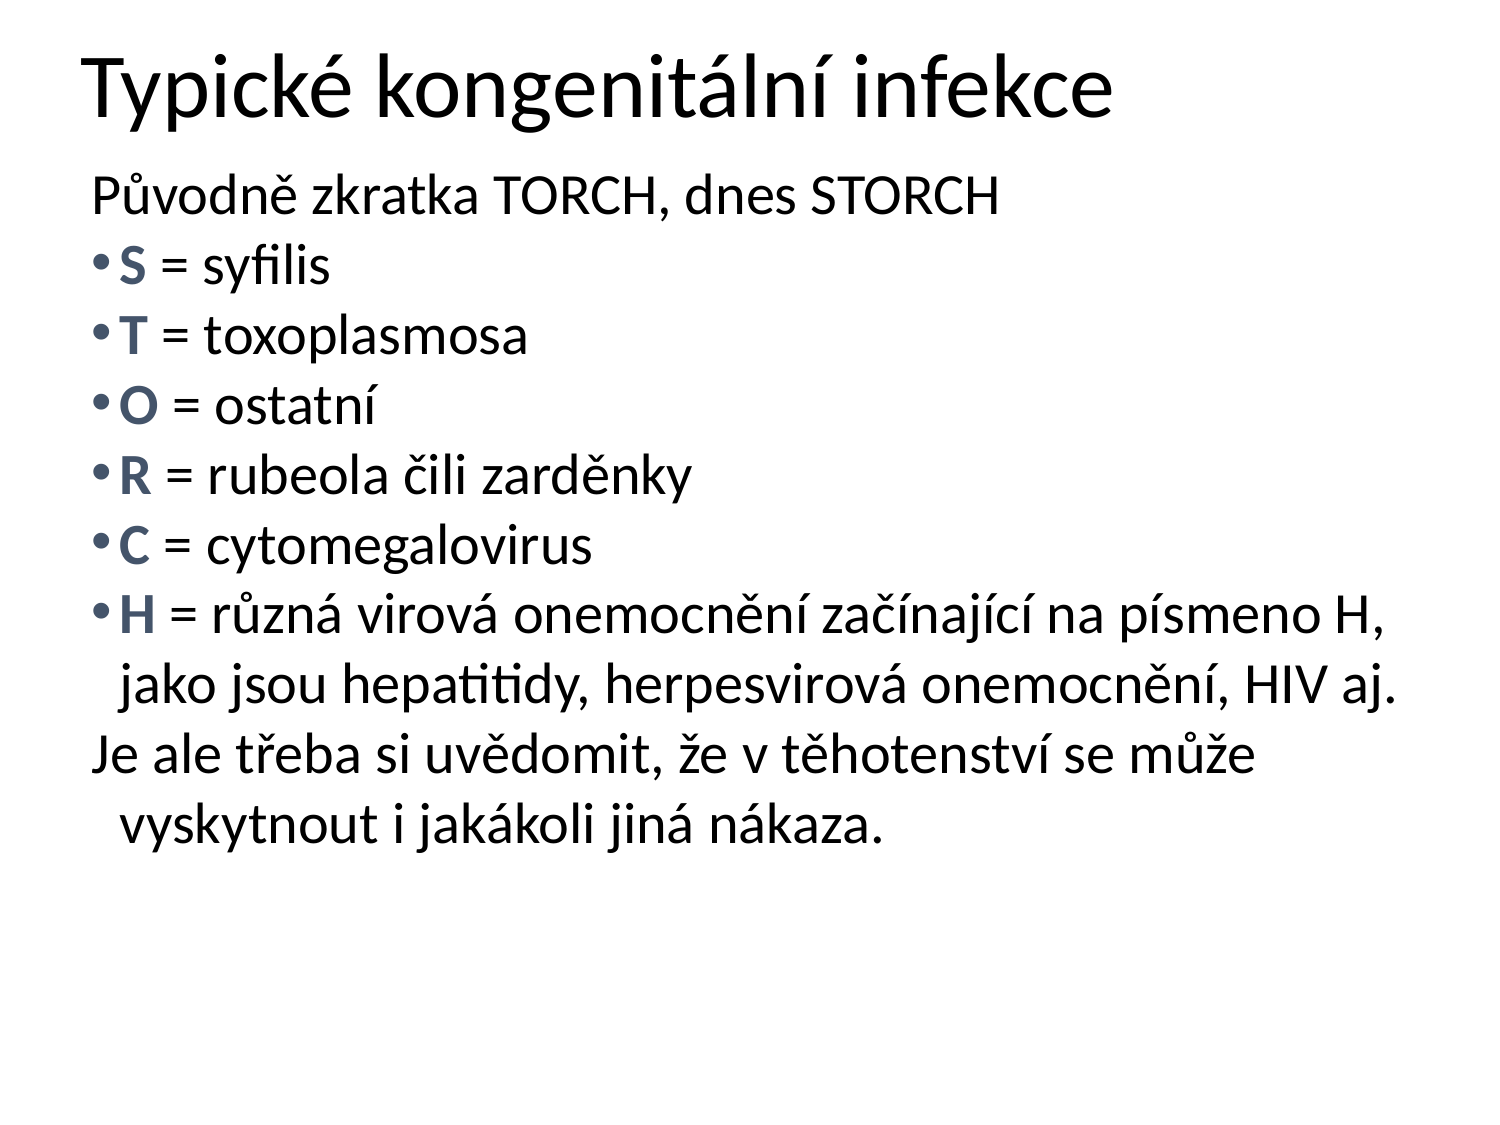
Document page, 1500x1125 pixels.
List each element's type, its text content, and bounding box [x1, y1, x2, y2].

list Původně zkratka TORCH, dnes STORCH S = syfilis T = toxoplasmosa O = ostatní R = rubeola čili zarděnky C = cytomegalovirus H = různá virová onemocnění začínající na písmeno H, jako jsou hepatitidy, herpesvirová onemocnění, HIV aj. Je ale třeba si uvědomit, že v těhotenství se může vyskytnout i jakákoli jiná nákaza. [76, 149, 1465, 1087]
title Typické kongenitální infekce [64, 0, 1340, 161]
